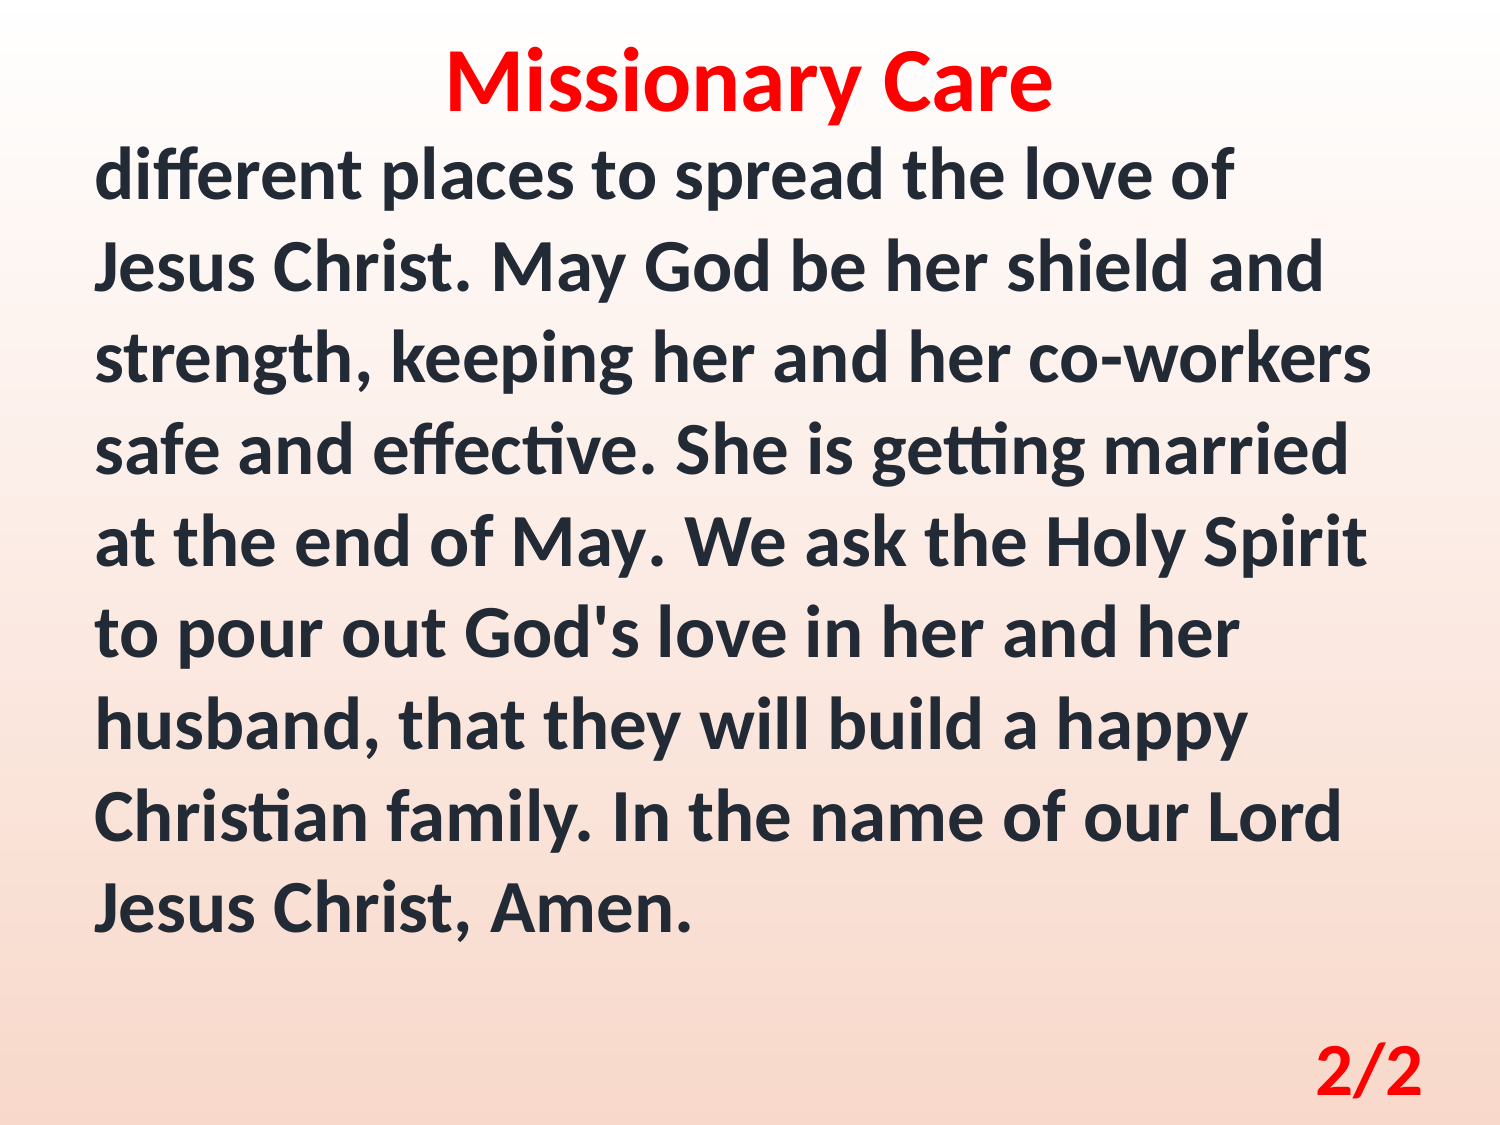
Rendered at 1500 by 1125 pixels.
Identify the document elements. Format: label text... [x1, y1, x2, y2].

list different places to spread the love of Jesus Christ. May God be her shield and strength, keeping her and her co-workers safe and effective. She is getting married at the end of May. We ask the Holy Spirit to pour out God's love in her and her husband, that they will build a happy Christian family. In the name of our Lord Jesus Christ, Amen. [79, 116, 1419, 1042]
text_box Missionary Care [0, 34, 1500, 116]
text_box 2/2 [1300, 1012, 1474, 1118]
